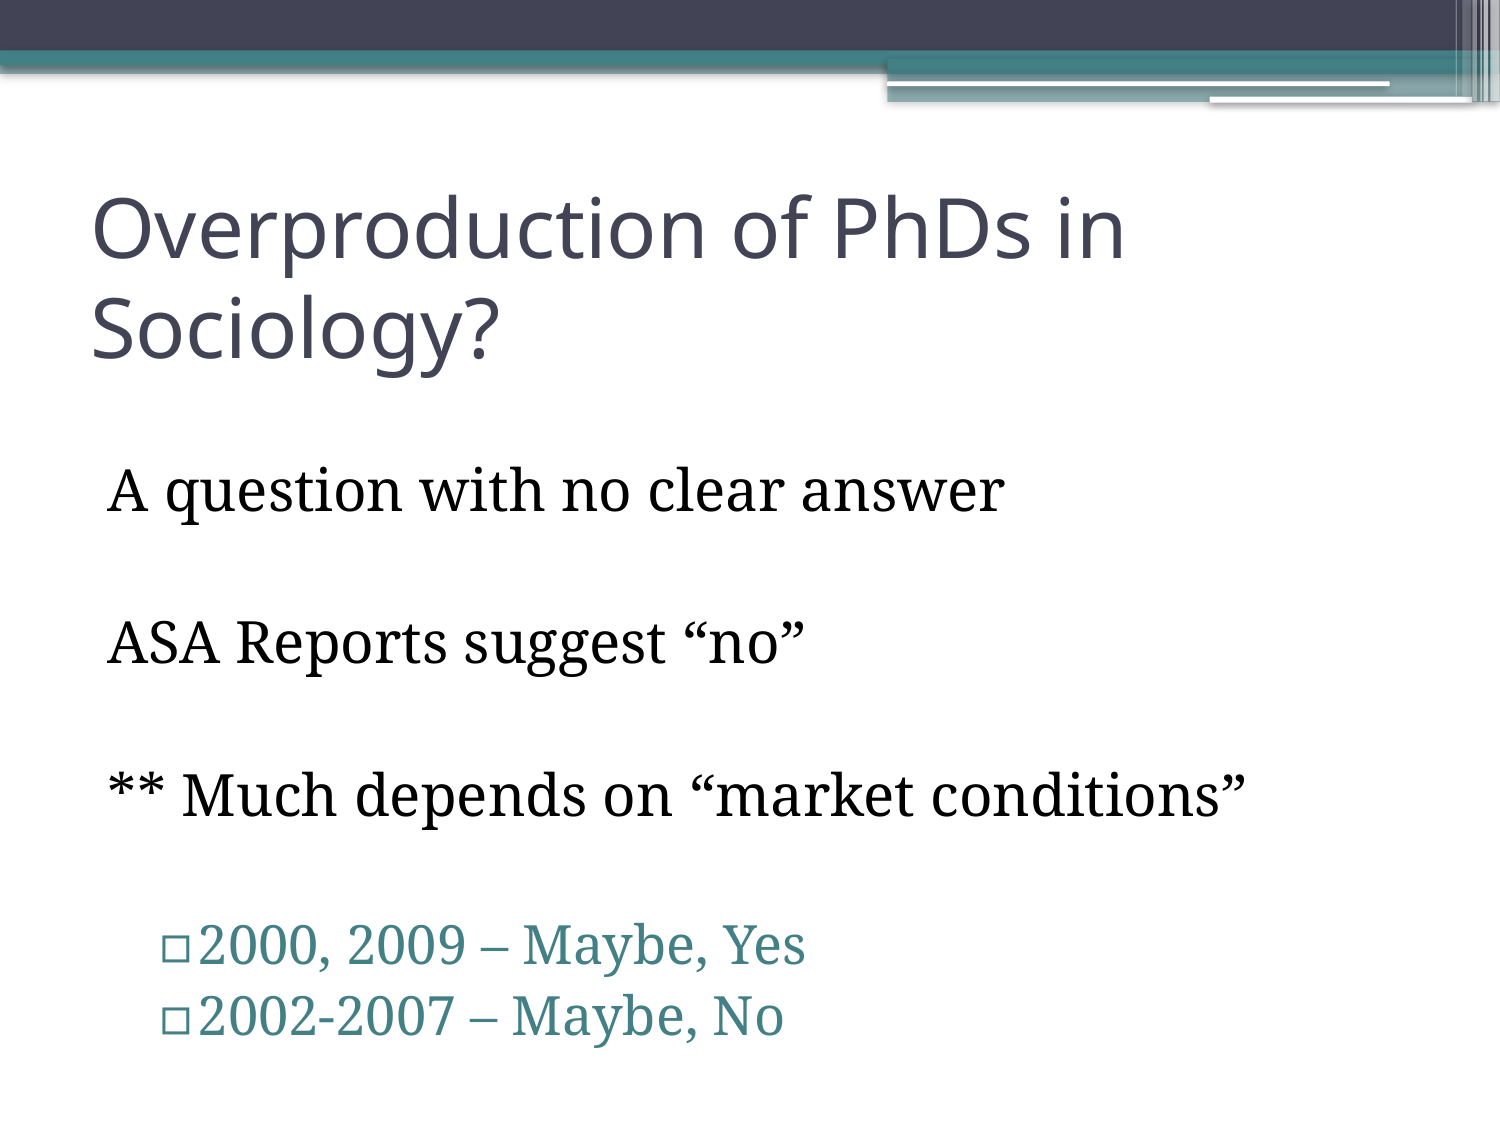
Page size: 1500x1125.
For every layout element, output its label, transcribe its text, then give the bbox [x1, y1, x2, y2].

list A question with no clear answer ASA Reports suggest “no” ** Much depends on “market conditions” 2000, 2009 – Maybe, Yes 2002-2007 – Maybe, No [74, 368, 1426, 1079]
title Overproduction of PhDs in Sociology? [74, 187, 1426, 363]
